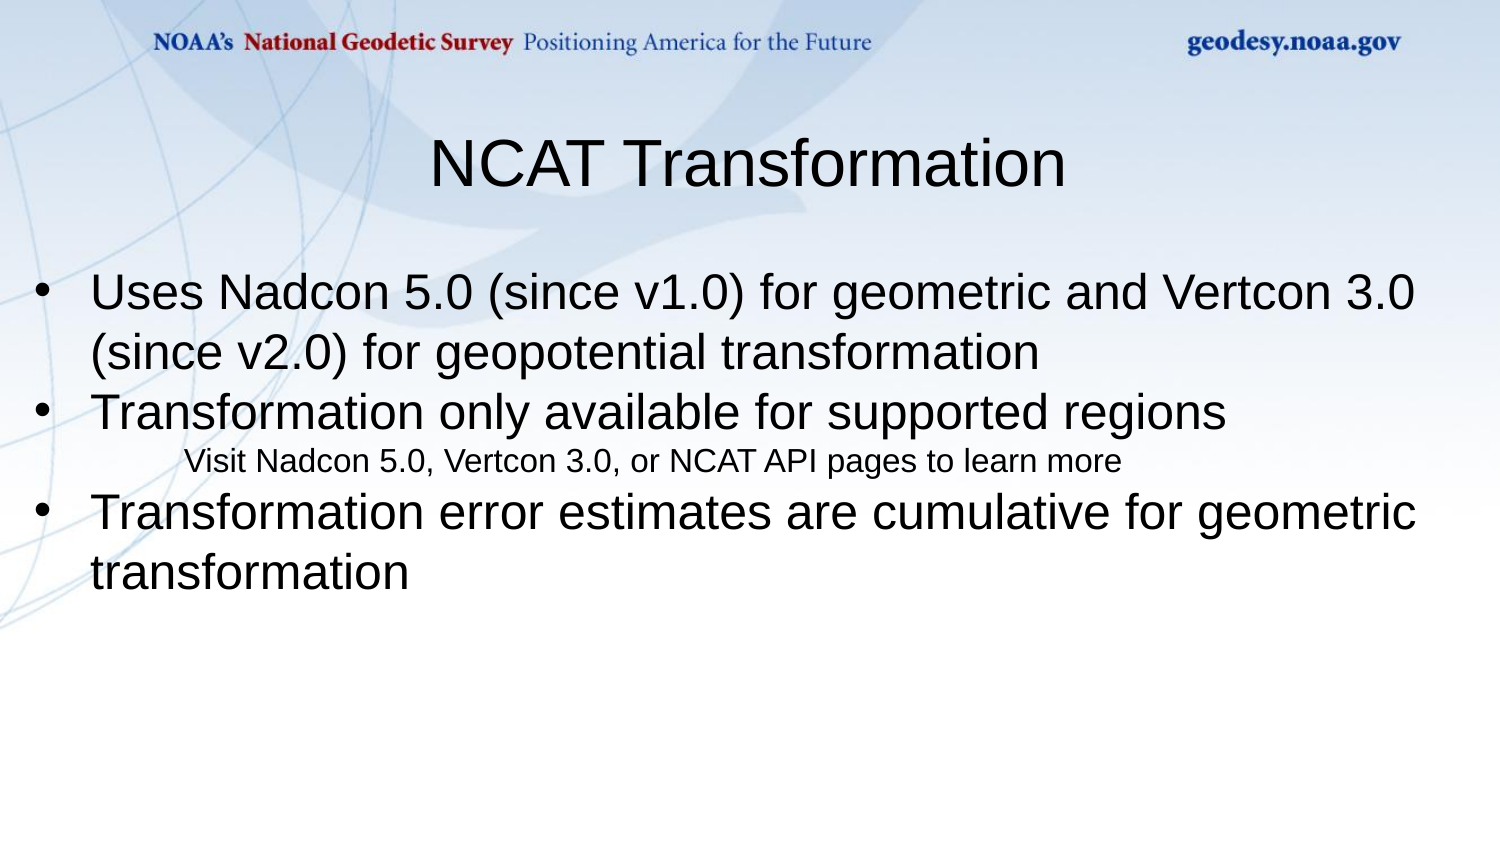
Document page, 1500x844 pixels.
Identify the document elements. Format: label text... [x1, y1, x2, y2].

text_box NCAT Transformation Uses Nadcon 5.0 (since v1.0) for geometric and Vertcon 3.0 (since v2.0) for geopotential transformation Transformation only available for supported regions Visit Nadcon 5.0, Vertcon 3.0, or NCAT API pages to learn more Transformation error estimates are cumulative for geometric transformation [18, 57, 1480, 817]
picture [0, 0, 1500, 844]
